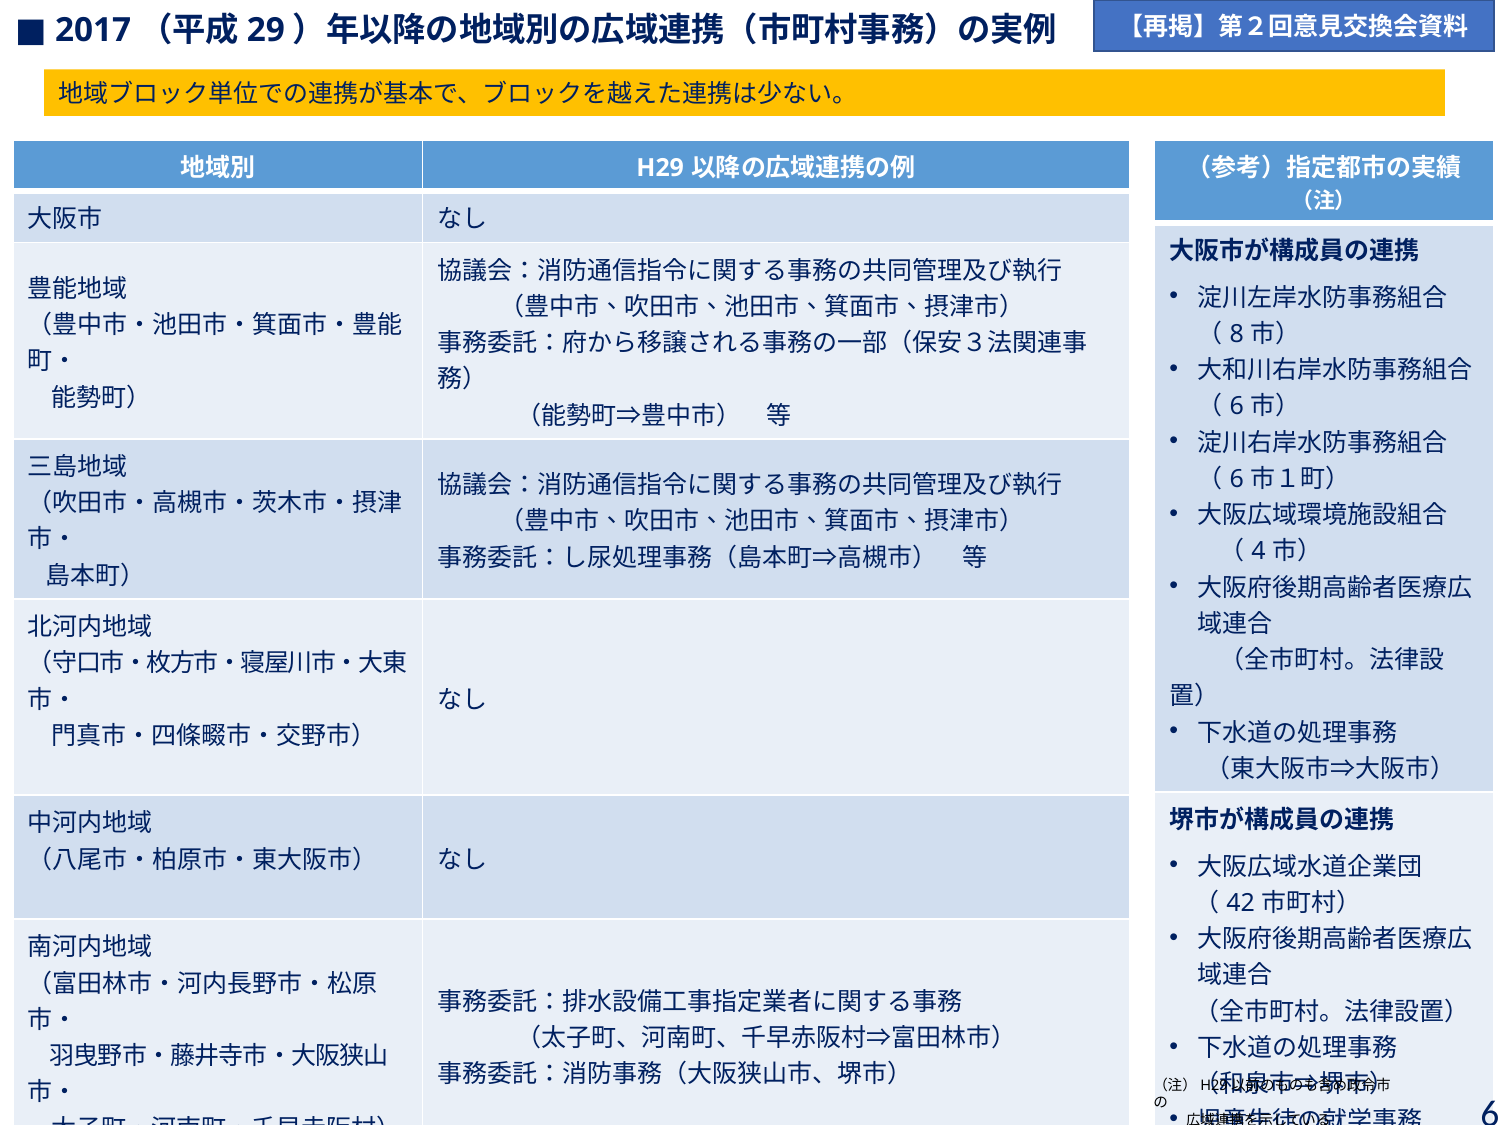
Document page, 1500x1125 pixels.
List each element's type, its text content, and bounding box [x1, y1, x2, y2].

table_cell 大阪市が構成員の連携 淀川左岸水防事務組合（8市） 大和川右岸水防事務組合（6市） 淀川右岸水防事務組合（6市１町） 大阪広域環境施設組合 （4市） 大阪府後期高齢者医療広域連合 （全市町村。法律設置） 下水道の処理事務 （東大阪市⇒大阪市） [1155, 226, 1493, 791]
table_header 地域別 [14, 141, 422, 188]
table_cell なし [423, 600, 1129, 794]
table_cell 協議会：消防通信指令に関する事務の共同管理及び執行 （豊中市、吹田市、池田市、箕面市、摂津市） 事務委託：府から移譲される事務の一部（保安３法関連事務） （能勢町⇒豊中市） 等 [423, 243, 1129, 438]
text_box 【再掲】第２回意見交換会資料 [1093, 0, 1495, 52]
table_header H29以降の広域連携の例 [423, 141, 1129, 188]
title ■ 2017（平成29）年以降の地域別の広域連携（市町村事務）の実例 [0, 0, 1280, 65]
table_cell 三島地域 （吹田市・高槻市・茨木市・摂津市・ 島本町） [14, 440, 422, 598]
table_cell 南河内地域 （富田林市・河内長野市・松原市・ 羽曳野市・藤井寺市・大阪狭山市・ 太子町・河南町・千早赤阪村） [14, 920, 422, 1125]
table_cell 北河内地域 （守口市・枚方市・寝屋川市・大東市・ 門真市・四條畷市・交野市） [14, 600, 422, 794]
table_cell なし [423, 194, 1129, 242]
table_cell 中河内地域 （八尾市・柏原市・東大阪市） [14, 796, 422, 918]
text_box 地域ブロック単位での連携が基本で、ブロックを越えた連携は少ない。 [43, 68, 1446, 117]
table_header （参考）指定都市の実績（注） [1155, 141, 1493, 220]
text_box （注）H29以前のものも含め政令市の 広域連携を示している [1138, 1072, 1411, 1125]
table_cell なし [423, 796, 1129, 918]
table_cell 堺市が構成員の連携 大阪広域水道企業団 （42市町村） 大阪府後期高齢者医療広域連合 （全市町村。法律設置） 下水道の処理事務 （和泉市⇒堺市） 児童生徒の就学事務 （大阪狭山市⇔堺市） （和泉市⇒堺市） 消防事務 （大阪狭山市⇒堺市） [1155, 793, 1493, 1081]
table_cell 大阪市 [14, 194, 422, 242]
text_box 6 [1411, 1081, 1500, 1125]
table_cell 事務委託：排水設備工事指定業者に関する事務 （太子町、河南町、千早赤阪村⇒富田林市） 事務委託：消防事務（大阪狭山市、堺市） [423, 920, 1129, 1125]
table_cell 豊能地域 （豊中市・池田市・箕面市・豊能町・ 能勢町） [14, 243, 422, 438]
table_cell 協議会：消防通信指令に関する事務の共同管理及び執行 （豊中市、吹田市、池田市、箕面市、摂津市） 事務委託：し尿処理事務（島本町⇒高槻市） 等 [423, 440, 1129, 598]
